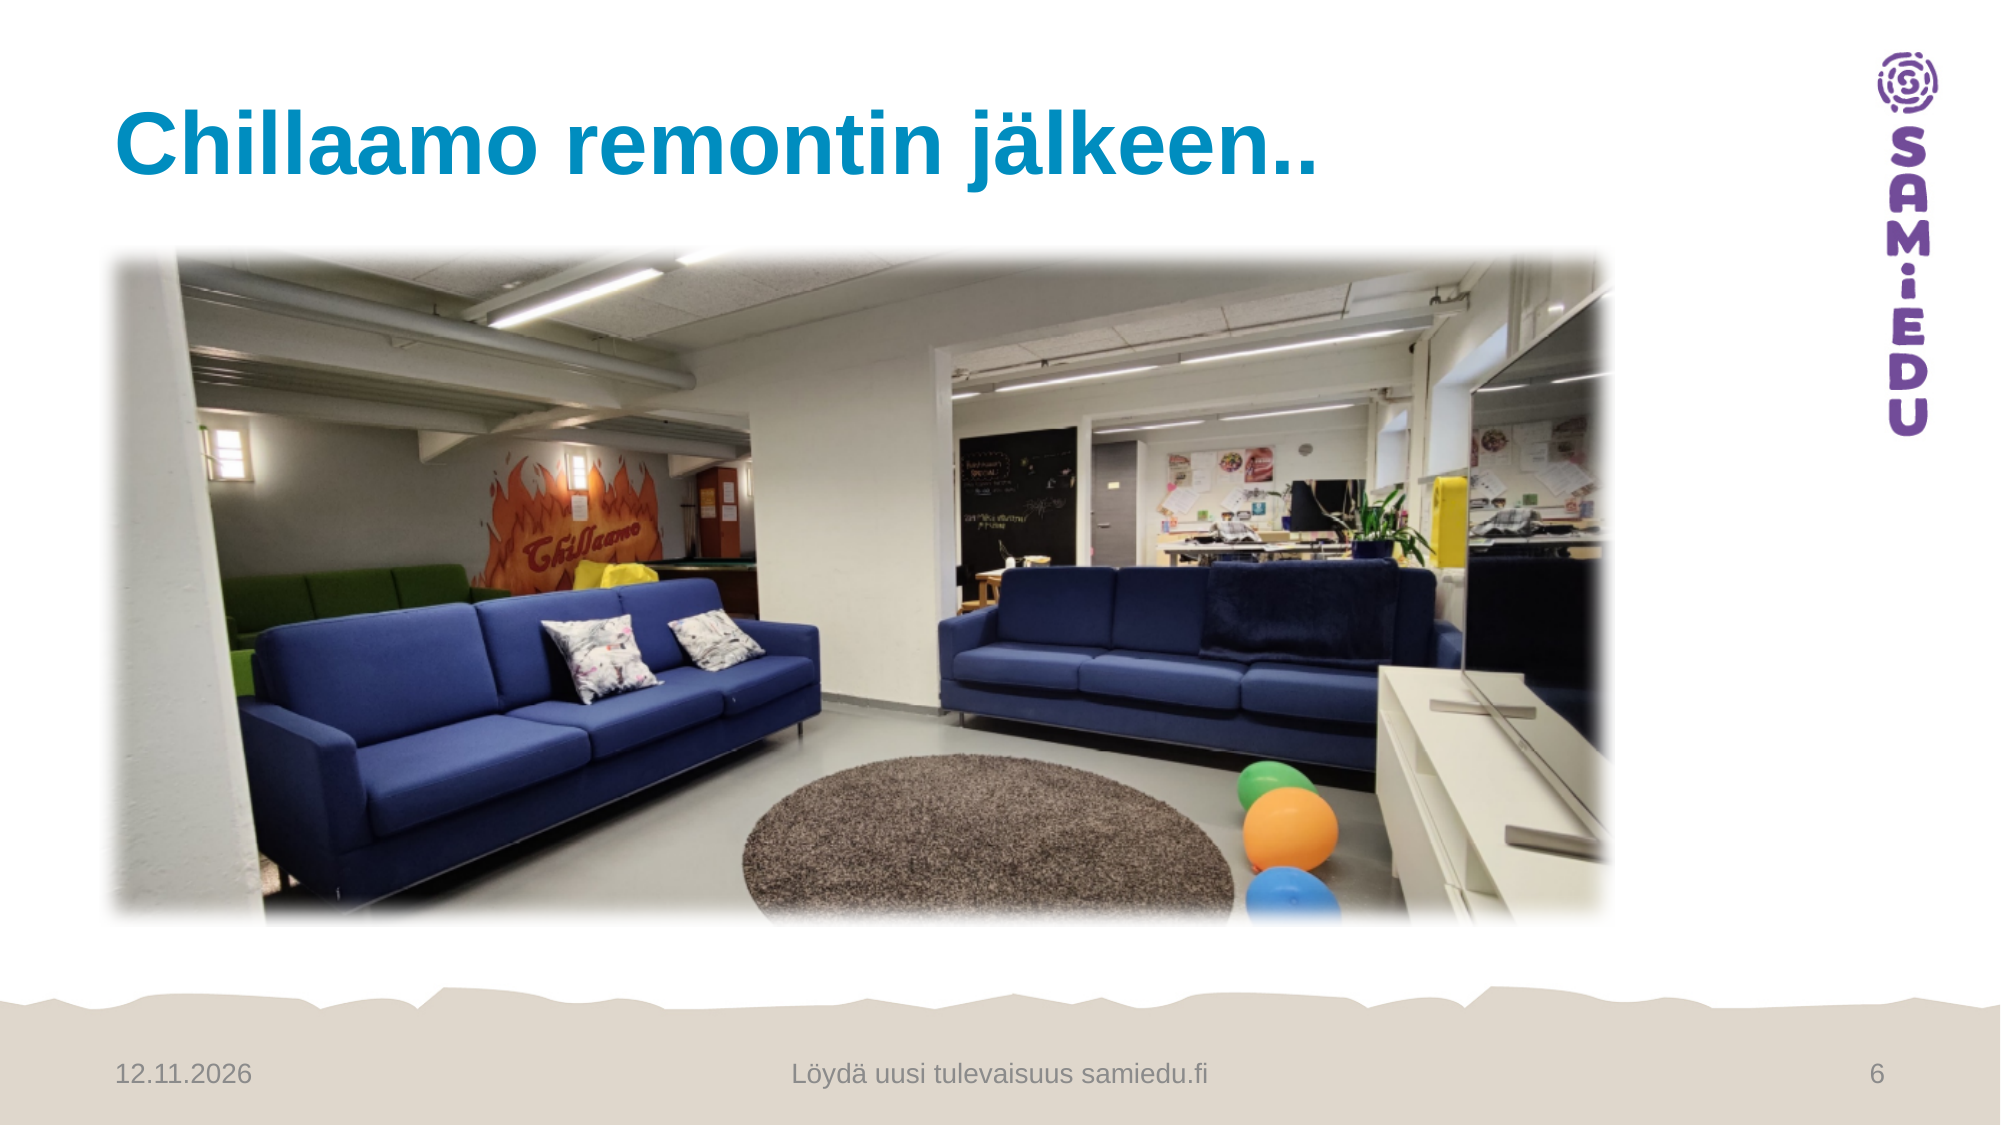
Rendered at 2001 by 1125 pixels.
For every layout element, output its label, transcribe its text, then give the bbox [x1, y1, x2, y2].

title Chillaamo remontin jälkeen.. [99, 45, 1836, 233]
slide_number 6 [1433, 1042, 1900, 1103]
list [99, 245, 1616, 927]
picture [0, 0, 2001, 1125]
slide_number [99, 1042, 567, 1103]
footer Löydä uusi tulevaisuus samiedu.fi [683, 1042, 1317, 1103]
